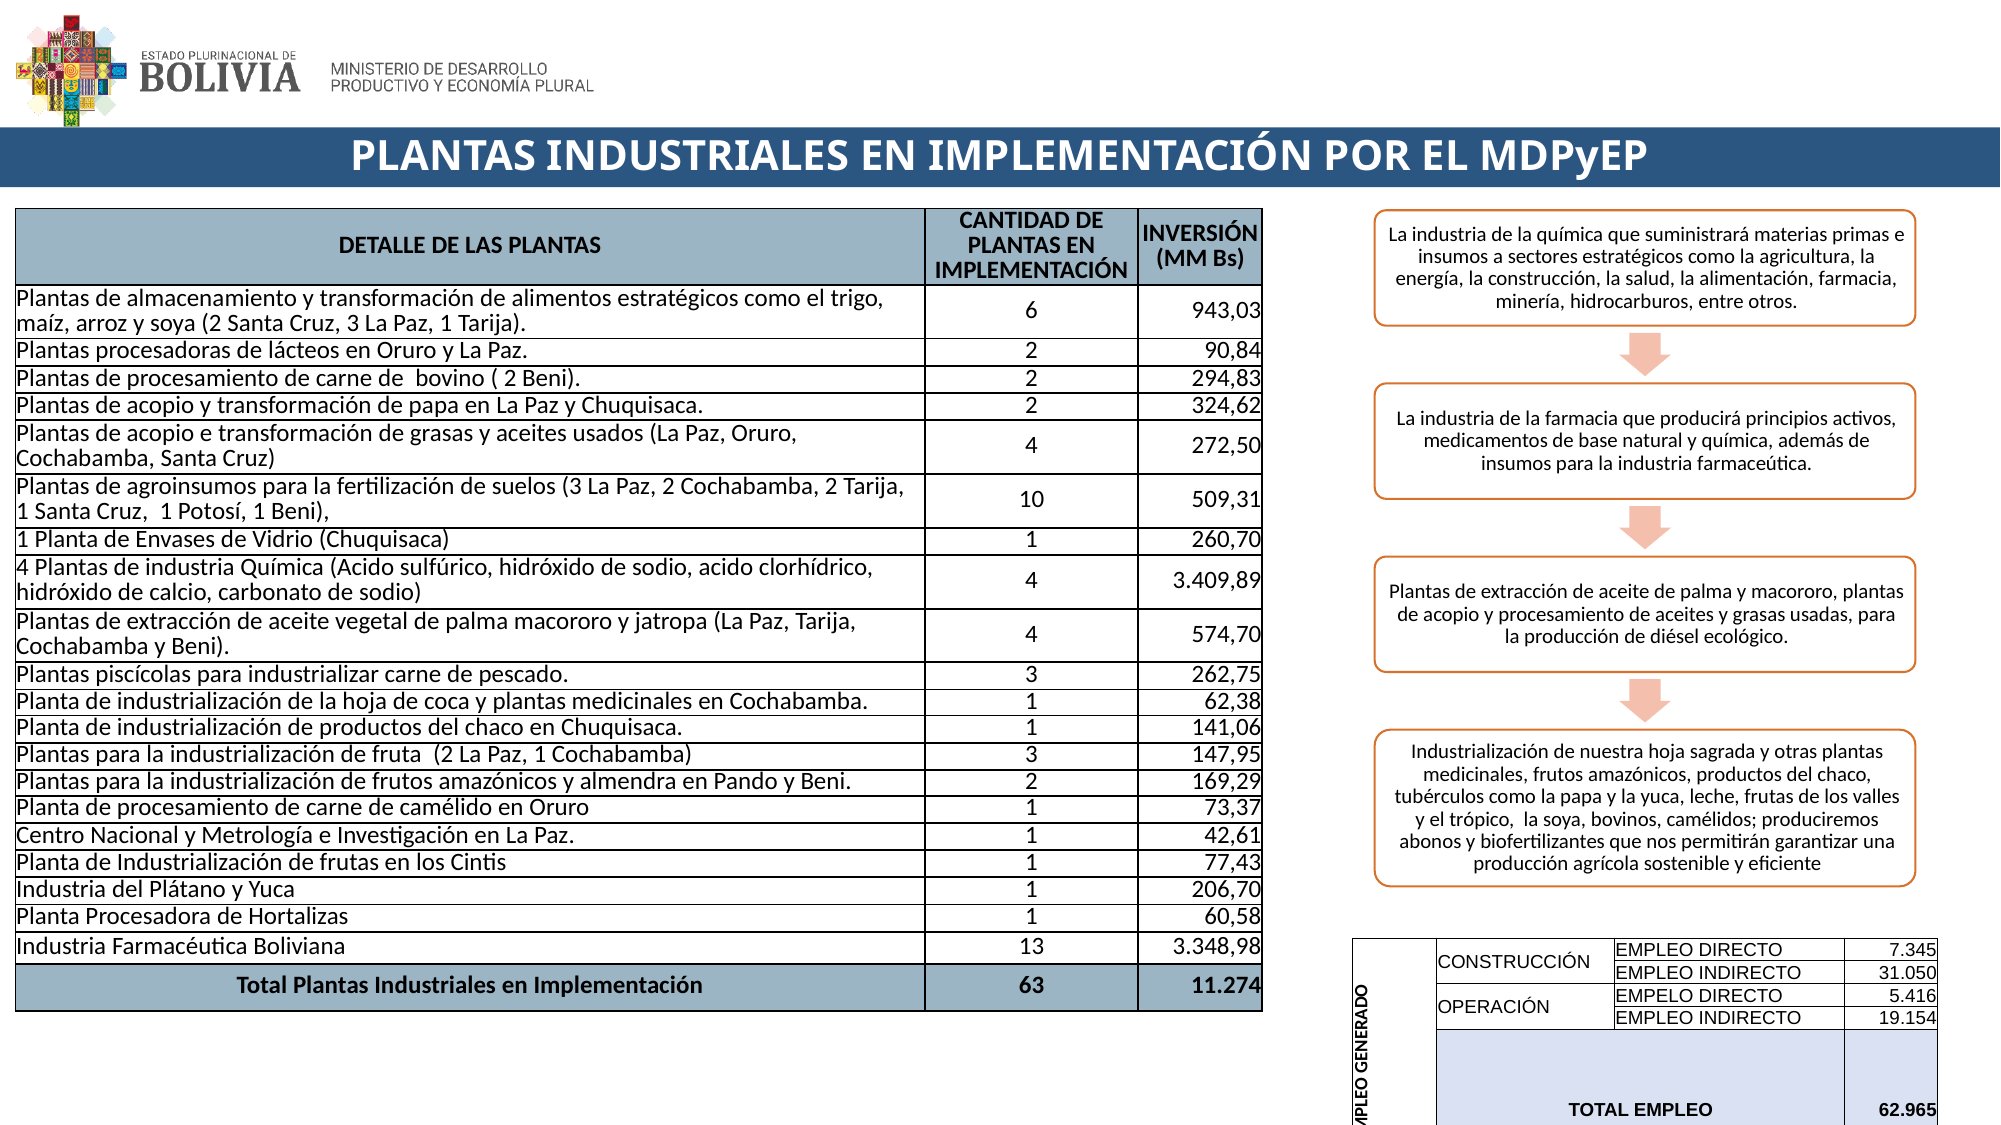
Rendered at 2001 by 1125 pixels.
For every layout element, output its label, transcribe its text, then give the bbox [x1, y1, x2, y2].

table_cell Planta de Industrialización de frutas en los Cintis [16, 851, 924, 876]
table_cell 63 [926, 965, 1137, 1010]
table_cell 169,29 [1139, 771, 1261, 795]
table_cell 73,37 [1139, 797, 1261, 822]
table_cell 4 [926, 556, 1137, 608]
table_cell Centro Nacional y Metrología e Investigación en La Paz. [16, 824, 924, 849]
table_cell 62.965 [1845, 1030, 1937, 1125]
table_cell 11.274 [1139, 965, 1261, 1010]
table_cell 147,95 [1139, 744, 1261, 769]
table_cell 10 [926, 475, 1137, 527]
table_cell 1 Planta de Envases de Vidrio (Chuquisaca) [16, 529, 924, 554]
table_cell 262,75 [1139, 663, 1261, 689]
table_cell 2 [926, 367, 1137, 392]
table_cell 1 [926, 529, 1137, 554]
table_header 7.345 [1845, 939, 1937, 960]
table_cell EMPELO DIRECTO [1615, 984, 1844, 1006]
table_cell 13 [926, 933, 1137, 963]
table_cell 60,58 [1139, 905, 1261, 931]
table_cell 1 [926, 905, 1137, 931]
table_cell 2 [926, 771, 1137, 795]
table_cell 77,43 [1139, 851, 1261, 876]
table_cell 90,84 [1139, 339, 1261, 365]
table_header DETALLE DE LAS PLANTAS [16, 209, 924, 284]
table_cell 3.348,98 [1139, 933, 1261, 963]
table_cell Plantas de procesamiento de carne de bovino ( 2 Beni). [16, 367, 924, 392]
table_cell Plantas de almacenamiento y transformación de alimentos estratégicos como el trigo, maíz, arroz y soya (2 Santa Cruz, 3 La Paz, 1 Tarija). [16, 286, 924, 338]
table_cell 3 [926, 663, 1137, 689]
table_header CONSTRUCCIÓN [1437, 939, 1614, 983]
table_cell 31.050 [1845, 961, 1937, 983]
table_cell EMPLEO INDIRECTO [1615, 1007, 1844, 1029]
table_cell 42,61 [1139, 824, 1261, 849]
table_cell Plantas de extracción de aceite vegetal de palma macororo y jatropa (La Paz, Tarija, Cochabamba y Beni). [16, 610, 924, 661]
table_cell OPERACIÓN [1437, 984, 1614, 1029]
table_cell 1 [926, 824, 1137, 849]
table_cell 206,70 [1139, 878, 1261, 904]
table_header EMPLEO DIRECTO [1615, 939, 1844, 960]
table_cell 4 [926, 421, 1137, 473]
table_cell 1 [926, 797, 1137, 822]
table_cell Planta de procesamiento de carne de camélido en Oruro [16, 797, 924, 822]
table_cell Industria del Plátano y Yuca [16, 878, 924, 904]
table_cell Plantas procesadoras de lácteos en Oruro y La Paz. [16, 339, 924, 365]
table_cell 3 [926, 744, 1137, 769]
table_cell 6 [926, 286, 1137, 338]
table_cell Plantas piscícolas para industrializar carne de pescado. [16, 663, 924, 689]
text_box PLANTAS INDUSTRIALES EN IMPLEMENTACIÓN POR EL MDPyEP [0, 127, 2000, 188]
table_header CANTIDAD DE PLANTAS EN IMPLEMENTACIÓN [926, 209, 1137, 284]
table_cell Plantas de agroinsumos para la fertilización de suelos (3 La Paz, 2 Cochabamba, 2 Tarija, 1 Santa Cruz, 1 Potosí, 1 Beni), [16, 475, 924, 527]
table_cell Total Plantas Industriales en Implementación [16, 965, 924, 1010]
table_cell 294,83 [1139, 367, 1261, 392]
table_cell 1 [926, 878, 1137, 904]
table_cell 260,70 [1139, 529, 1261, 554]
picture [0, 0, 610, 142]
table_cell 5.416 [1845, 984, 1937, 1006]
table_cell Plantas para la industrialización de fruta (2 La Paz, 1 Cochabamba) [16, 744, 924, 769]
table_cell 4 [926, 610, 1137, 661]
table_cell 2 [926, 394, 1137, 419]
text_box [1374, 209, 1916, 887]
table_cell 574,70 [1139, 610, 1261, 661]
table_cell Plantas de acopio e transformación de grasas y aceites usados (La Paz, Oruro, Cochabamba, Santa Cruz) [16, 421, 924, 473]
table_cell Planta de industrialización de la hoja de coca y plantas medicinales en Cochabamba. [16, 690, 924, 715]
table_cell 141,06 [1139, 716, 1261, 742]
table_header EMPLEO GENERADO [1353, 939, 1436, 1125]
table_cell Plantas de acopio y transformación de papa en La Paz y Chuquisaca. [16, 394, 924, 419]
table_cell 509,31 [1139, 475, 1261, 527]
table_cell Plantas para la industrialización de frutos amazónicos y almendra en Pando y Beni. [16, 771, 924, 795]
table_cell Industria Farmacéutica Boliviana [16, 933, 924, 963]
table_cell 62,38 [1139, 690, 1261, 715]
table_cell Planta de industrialización de productos del chaco en Chuquisaca. [16, 716, 924, 742]
table_cell TOTAL EMPLEO [1437, 1030, 1844, 1125]
table_cell 324,62 [1139, 394, 1261, 419]
table_cell 1 [926, 690, 1137, 715]
table_cell 1 [926, 716, 1137, 742]
table_cell EMPLEO INDIRECTO [1615, 961, 1844, 983]
table_cell 1 [926, 851, 1137, 876]
table_cell 943,03 [1139, 286, 1261, 338]
table_cell 272,50 [1139, 421, 1261, 473]
table_cell Planta Procesadora de Hortalizas [16, 905, 924, 931]
table_cell 2 [926, 339, 1137, 365]
table_cell 4 Plantas de industria Química (Acido sulfúrico, hidróxido de sodio, acido clorhídrico, hidróxido de calcio, carbonato de sodio) [16, 556, 924, 608]
table_cell 3.409,89 [1139, 556, 1261, 608]
table_header INVERSIÓN (MM Bs) [1139, 209, 1261, 284]
table_cell 19.154 [1845, 1007, 1937, 1029]
